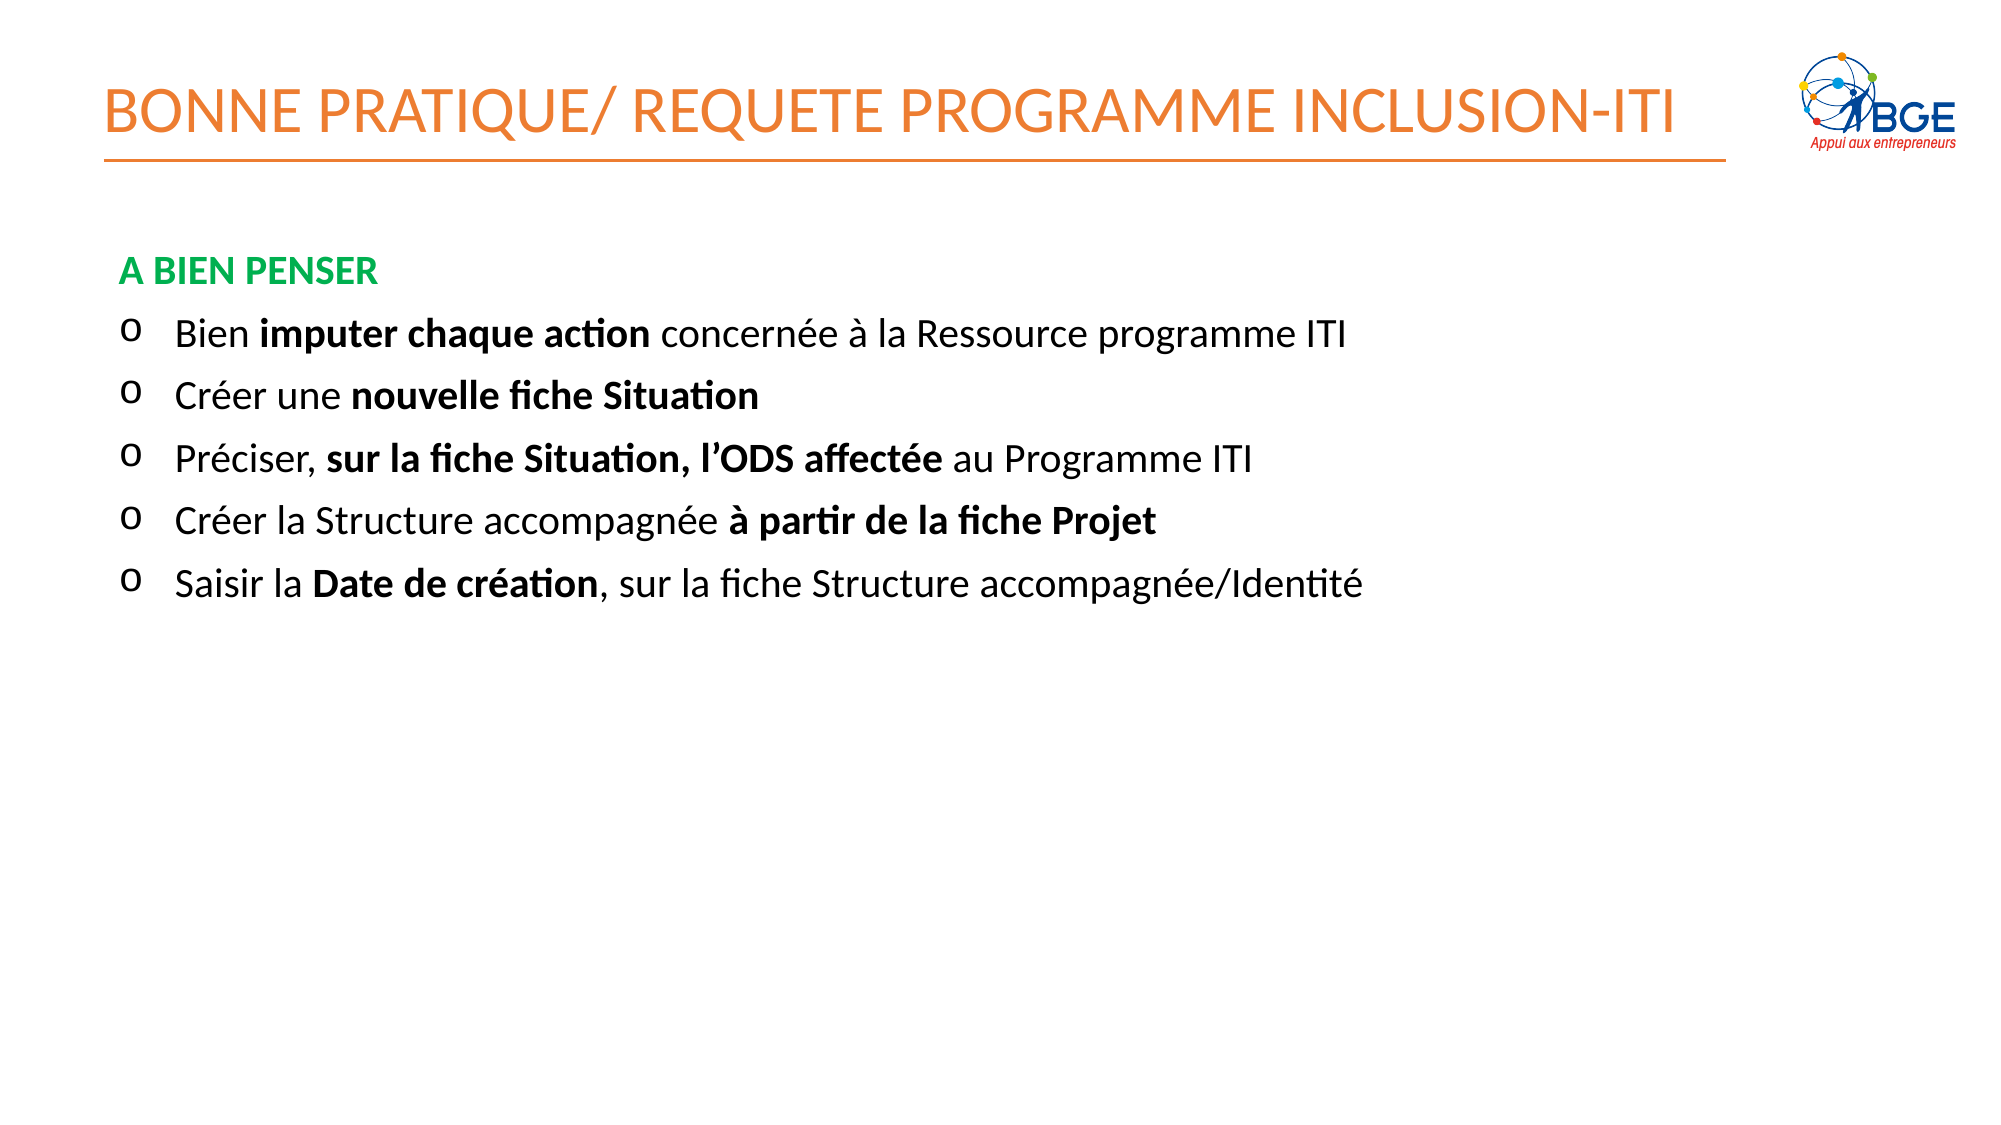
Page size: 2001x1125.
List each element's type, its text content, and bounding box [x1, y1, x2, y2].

picture [1786, 48, 1967, 165]
text_box BONNE PRATIQUE/ REQUETE PROGRAMME INCLUSION-ITI [88, 58, 1786, 154]
text_box A BIEN PENSER Bien imputer chaque action concernée à la Ressource programme ITI Créer une nouvelle fiche Situation Préciser, sur la fiche Situation, l’ODS affectée au Programme ITI Créer la Structure accompagnée à partir de la fiche Projet Saisir la Date de création, sur la fiche Structure accompagnée/Identité [103, 235, 1925, 613]
